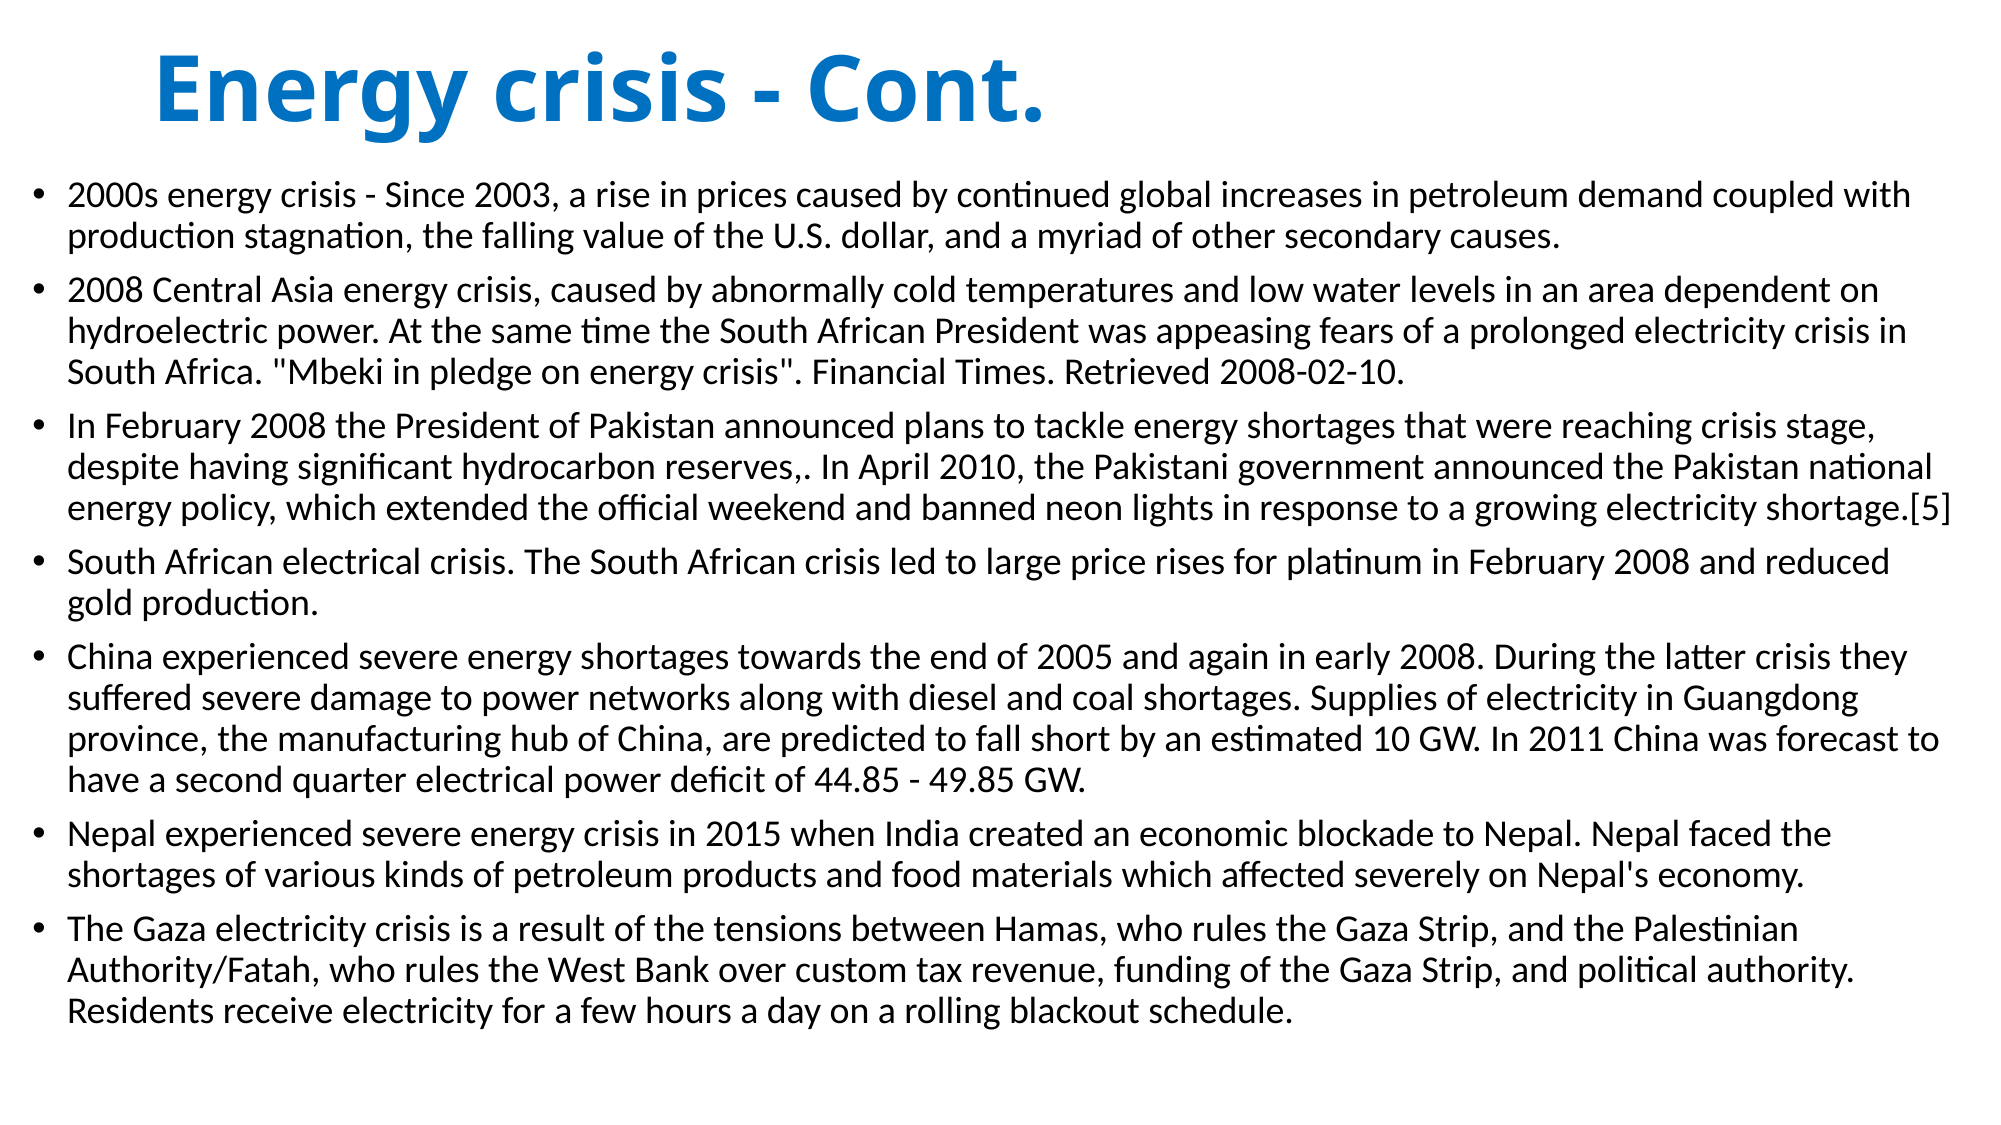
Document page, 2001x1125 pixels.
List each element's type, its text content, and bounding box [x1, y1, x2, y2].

title Energy crisis - Cont. [137, 16, 1863, 167]
list 2000s energy crisis - Since 2003, a rise in prices caused by continued global increases in petroleum demand coupled with production stagnation, the falling value of the U.S. dollar, and a myriad of other secondary causes. 2008 Central Asia energy crisis, caused by abnormally cold temperatures and low water levels in an area dependent on hydroelectric power. At the same time the South African President was appeasing fears of a prolonged electricity crisis in South Africa. "Mbeki in pledge on energy crisis". Financial Times. Retrieved 2008-02-10. In February 2008 the President of Pakistan announced plans to tackle energy shortages that were reaching crisis stage, despite having significant hydrocarbon reserves,. In April 2010, the Pakistani government announced the Pakistan national energy policy, which extended the official weekend and banned neon lights in response to a growing electricity shortage.[5] South African electrical crisis. The South African crisis led to large price rises for platinum in February 2008 and reduced gold production. China experienced severe energy shortages towards the end of 2005 and again in early 2008. During the latter crisis they suffered severe damage to power networks along with diesel and coal shortages. Supplies of electricity in Guangdong province, the manufacturing hub of China, are predicted to fall short by an estimated 10 GW. In 2011 China was forecast to have a second quarter electrical power deficit of 44.85 - 49.85 GW. Nepal experienced severe energy crisis in 2015 when India created an economic blockade to Nepal. Nepal faced the shortages of various kinds of petroleum products and food materials which affected severely on Nepal's economy. The Gaza electricity crisis is a result of the tensions between Hamas, who rules the Gaza Strip, and the Palestinian Authority/Fatah, who rules the West Bank over custom tax revenue, funding of the Gaza Strip, and political authority. Residents receive electricity for a few hours a day on a rolling blackout schedule. [17, 167, 1979, 1092]
